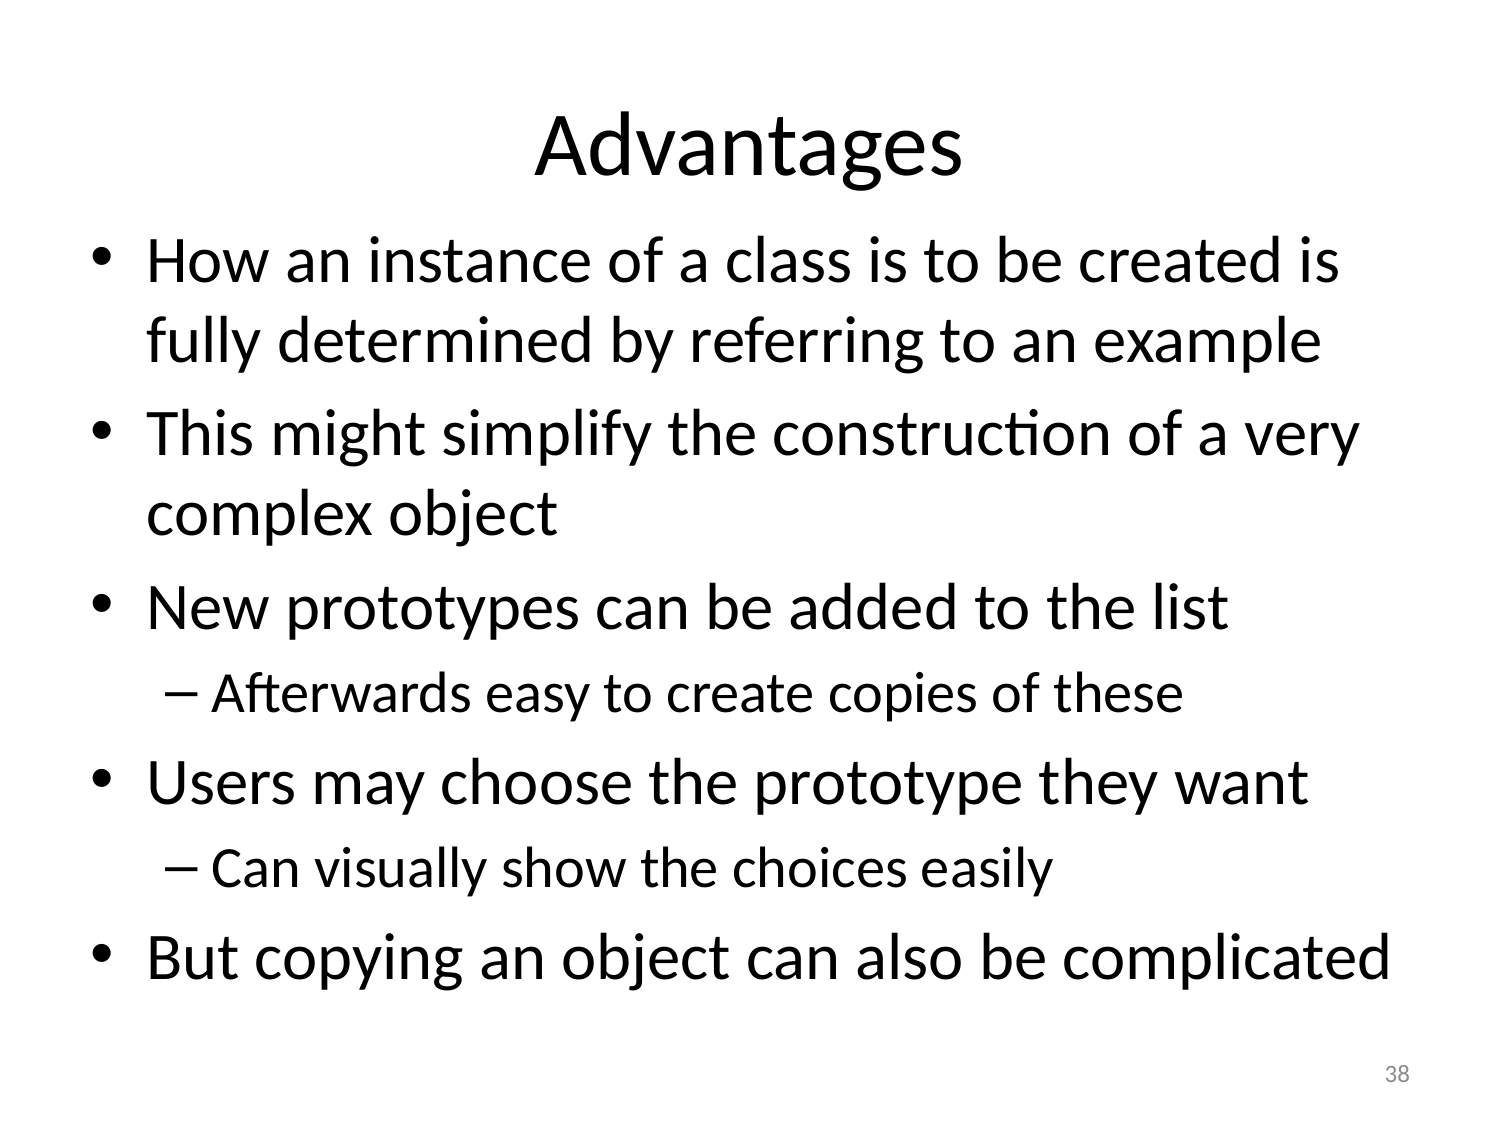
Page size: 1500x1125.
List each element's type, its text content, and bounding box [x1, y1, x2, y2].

slide_number 38 [1074, 1042, 1425, 1103]
title Advantages [75, 45, 1425, 208]
list How an instance of a class is to be created is fully determined by referring to an example This might simplify the construction of a very complex object New prototypes can be added to the list Afterwards easy to create copies of these Users may choose the prototype they want Can visually show the choices easily But copying an object can also be complicated [75, 208, 1425, 1005]
